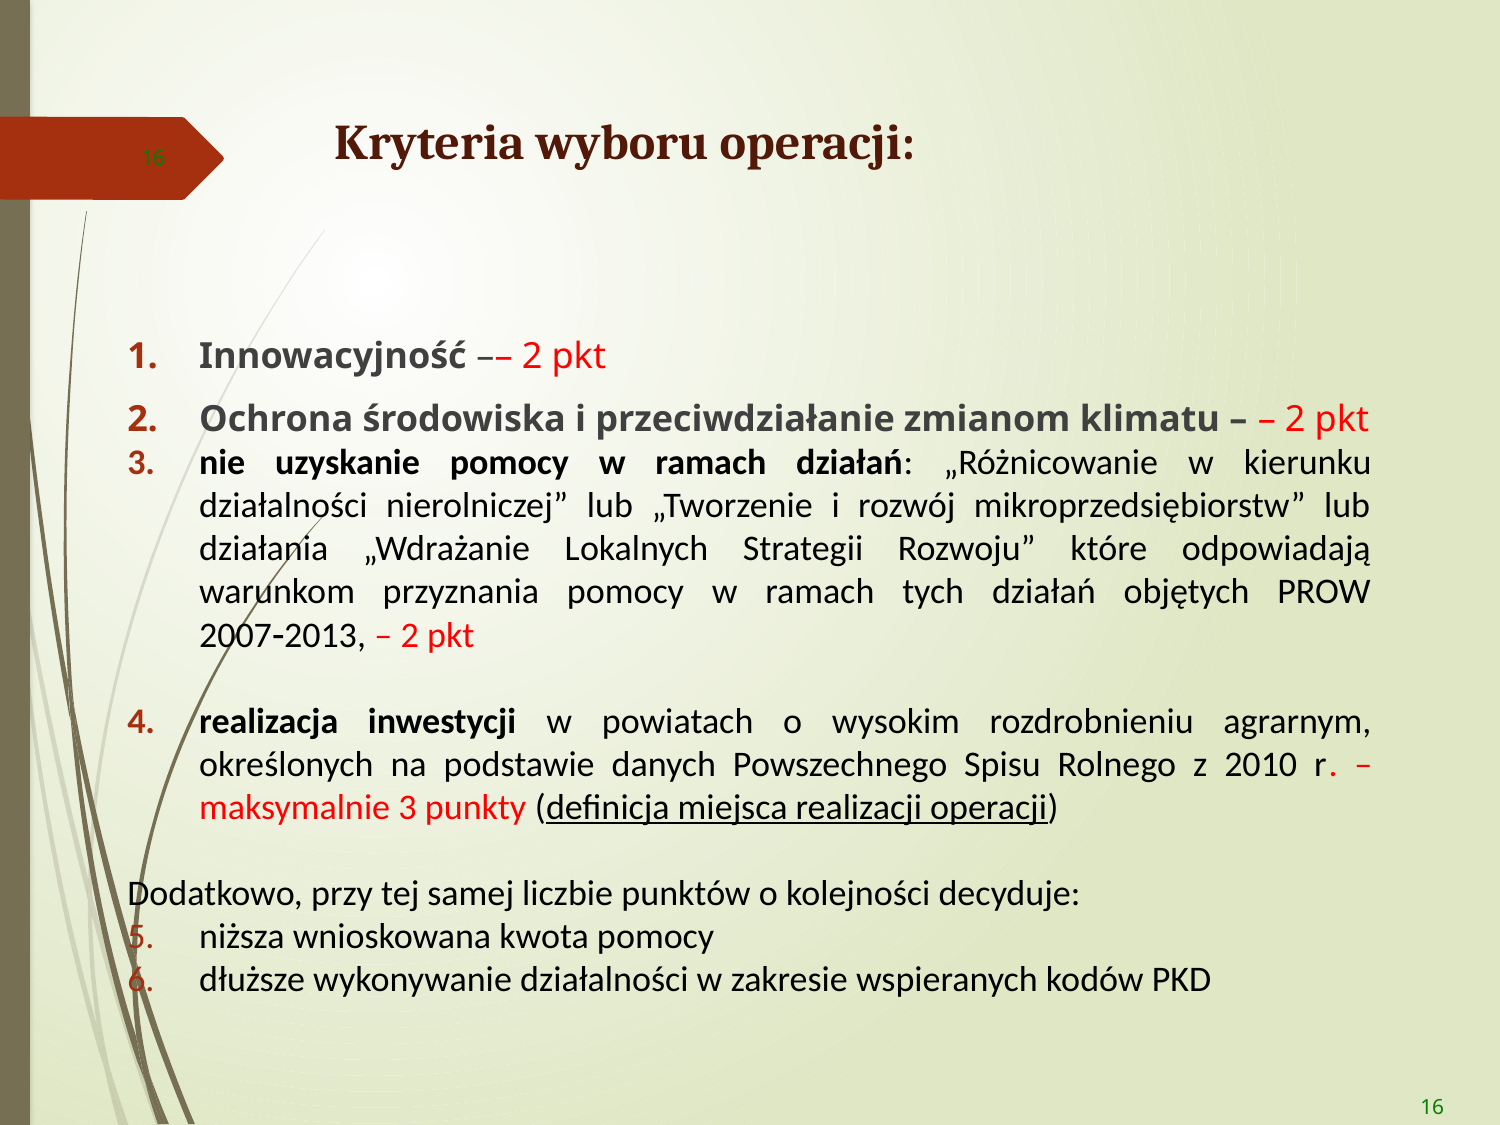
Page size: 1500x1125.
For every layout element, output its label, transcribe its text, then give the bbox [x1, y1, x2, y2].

slide_number 16 [83, 129, 180, 190]
list Innowacyjność –– 2 pkt Ochrona środowiska i przeciwdziałanie zmianom klimatu – – 2 pkt nie uzyskanie pomocy w ramach działań: „Różnicowanie w kierunku działalności nierolniczej” lub „Tworzenie i rozwój mikroprzedsiębiorstw” lub działania „Wdrażanie Lokalnych Strategii Rozwoju” które odpowiadają warunkom przyznania pomocy w ramach tych działań objętych PROW 20072013, – 2 pkt realizacja inwestycji w powiatach o wysokim rozdrobnieniu agrarnym, określonych na podstawie danych Powszechnego Spisu Rolnego z 2010 r. – maksymalnie 3 punkty (definicja miejsca realizacji operacji) Dodatkowo, przy tej samej liczbie punktów o kolejności decyduje: niższa wnioskowana kwota pomocy dłuższe wykonywanie działalności w zakresie wspieranych kodów PKD [112, 324, 1388, 1047]
title Kryteria wyboru operacji: [319, 102, 1400, 306]
text_box 16 [1021, 1086, 1459, 1125]
